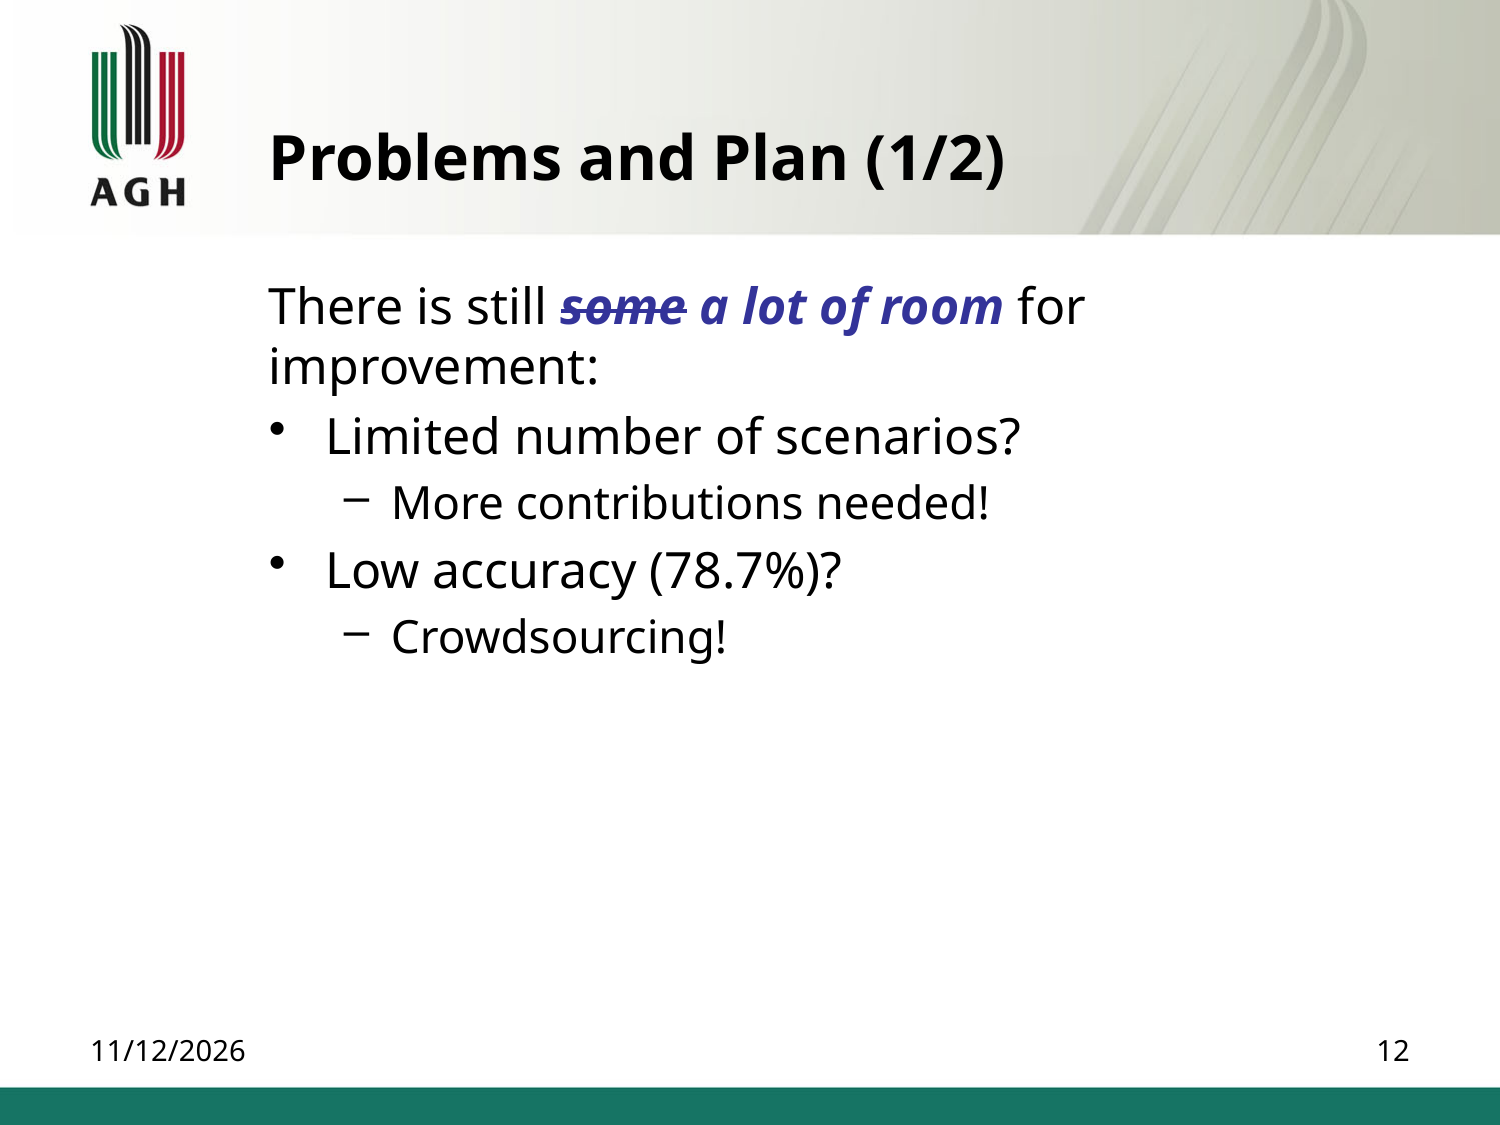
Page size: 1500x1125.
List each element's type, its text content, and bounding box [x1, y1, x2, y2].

picture [0, 0, 1500, 1125]
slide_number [75, 1024, 425, 1103]
title Problems and Plan (1/2) [253, 78, 1425, 233]
slide_number 12 [1074, 1024, 1425, 1103]
list There is still some a lot of room for improvement: Limited number of scenarios? More contributions needed! Low accuracy (78.7%)? Crowdsourcing! [253, 267, 1425, 1005]
